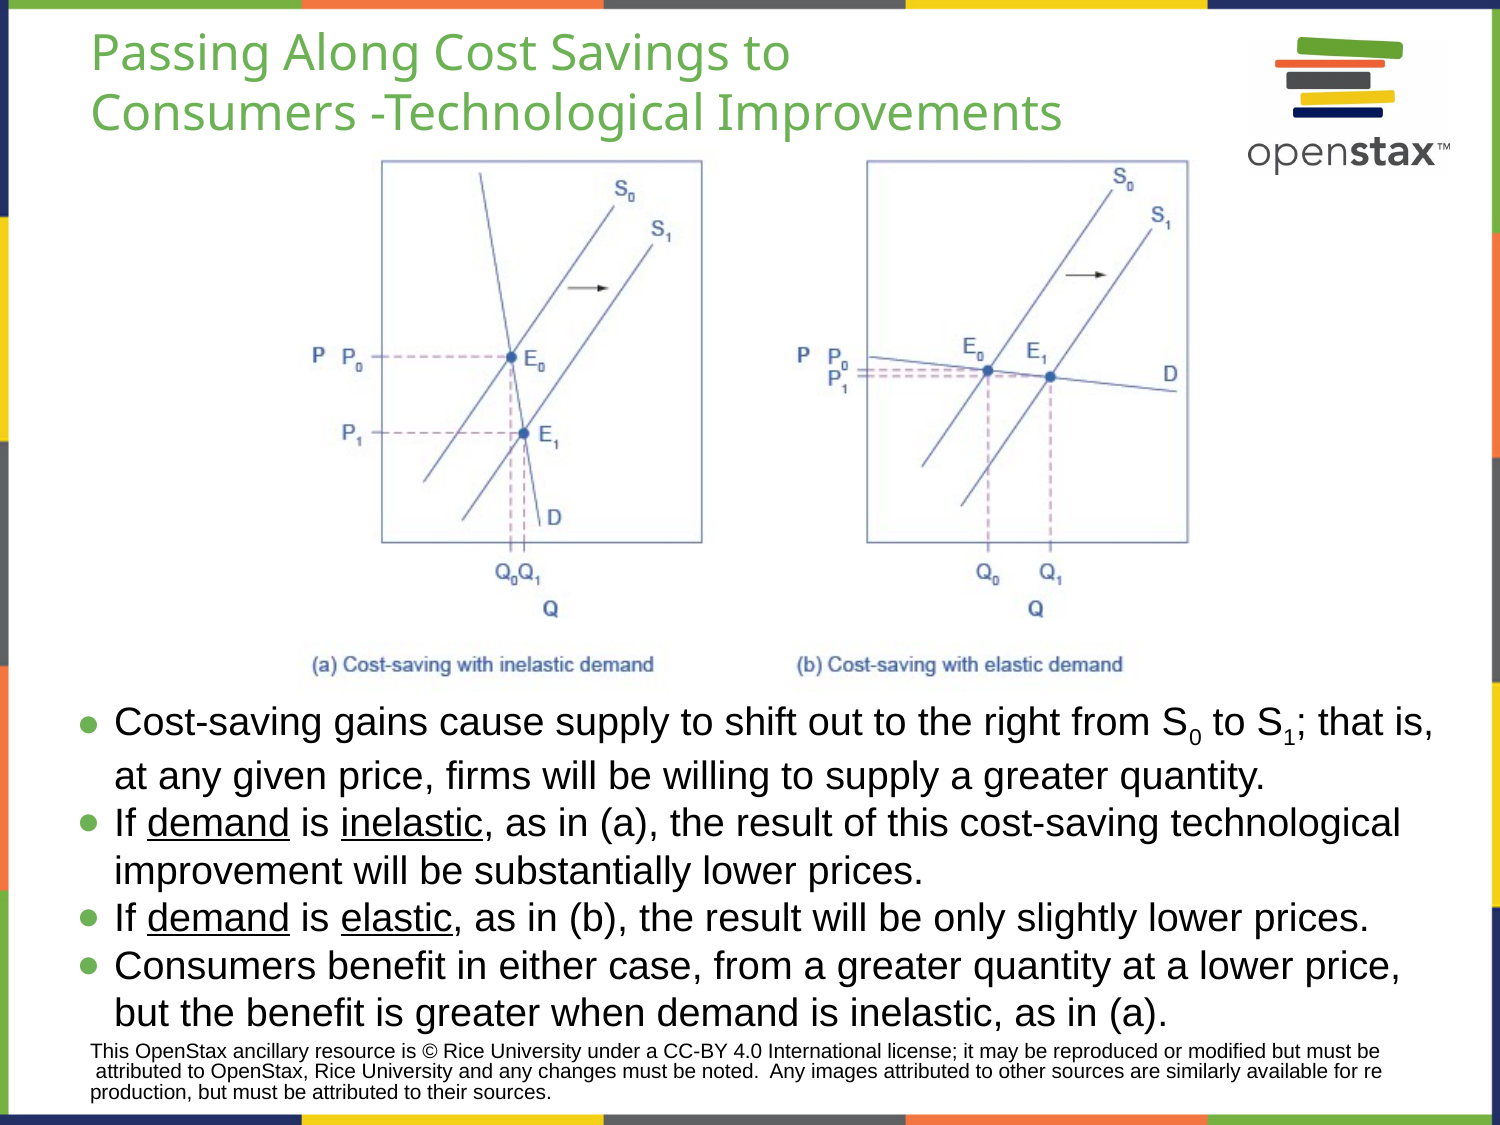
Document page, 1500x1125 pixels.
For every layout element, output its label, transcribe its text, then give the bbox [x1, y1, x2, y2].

title Passing Along Cost Savings to Consumers -Technological Improvements [75, 39, 1244, 148]
footer This OpenStax ancillary resource is © Rice University under a CC-BY 4.0 International license; it may be reproduced or modified but must be attributed to OpenStax, Rice University and any changes must be noted. Any images attributed to other sources are similarly available for reproduction, but must be attributed to their sources. [75, 1022, 1398, 1092]
picture [0, 0, 1500, 1125]
list Cost-saving gains cause supply to shift out to the right from S0 to S1; that is, at any given price, firms will be willing to supply a greater quantity. If demand is inelastic, as in (a), the result of this cost-saving technological improvement will be substantially lower prices. If demand is elastic, as in (b), the result will be only slightly lower prices. Consumers benefit in either case, from a greater quantity at a lower price, but the benefit is greater when demand is inelastic, as in (a). [24, 688, 1476, 1110]
